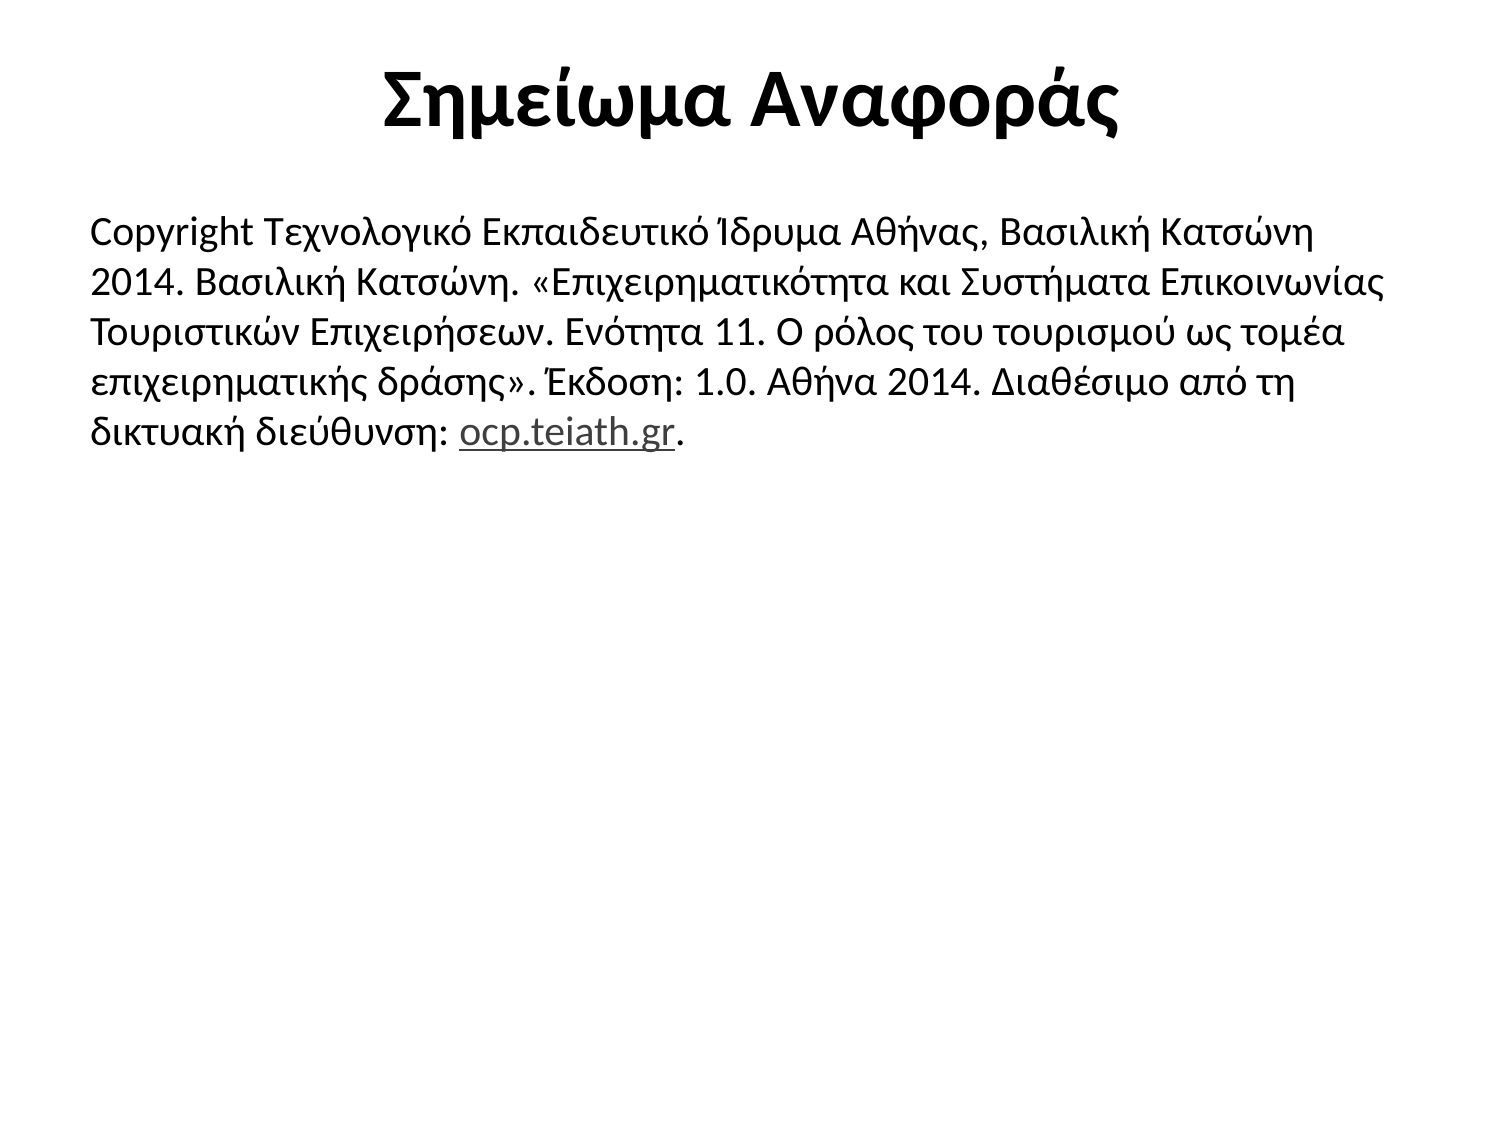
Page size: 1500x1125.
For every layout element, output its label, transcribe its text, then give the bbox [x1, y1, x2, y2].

list Copyright Τεχνολογικό Εκπαιδευτικό Ίδρυμα Αθήνας, Βασιλική Κατσώνη 2014. Βασιλική Κατσώνη. «Επιχειρηματικότητα και Συστήματα Επικοινωνίας Τουριστικών Επιχειρήσεων. Ενότητα 11. Ο ρόλος του τουρισμού ως τομέα επιχειρηματικής δράσης». Έκδοση: 1.0. Αθήνα 2014. Διαθέσιμο από τη δικτυακή διεύθυνση: ocp.teiath.gr. [75, 196, 1425, 1024]
title Σημείωμα Αναφοράς [76, 19, 1427, 169]
